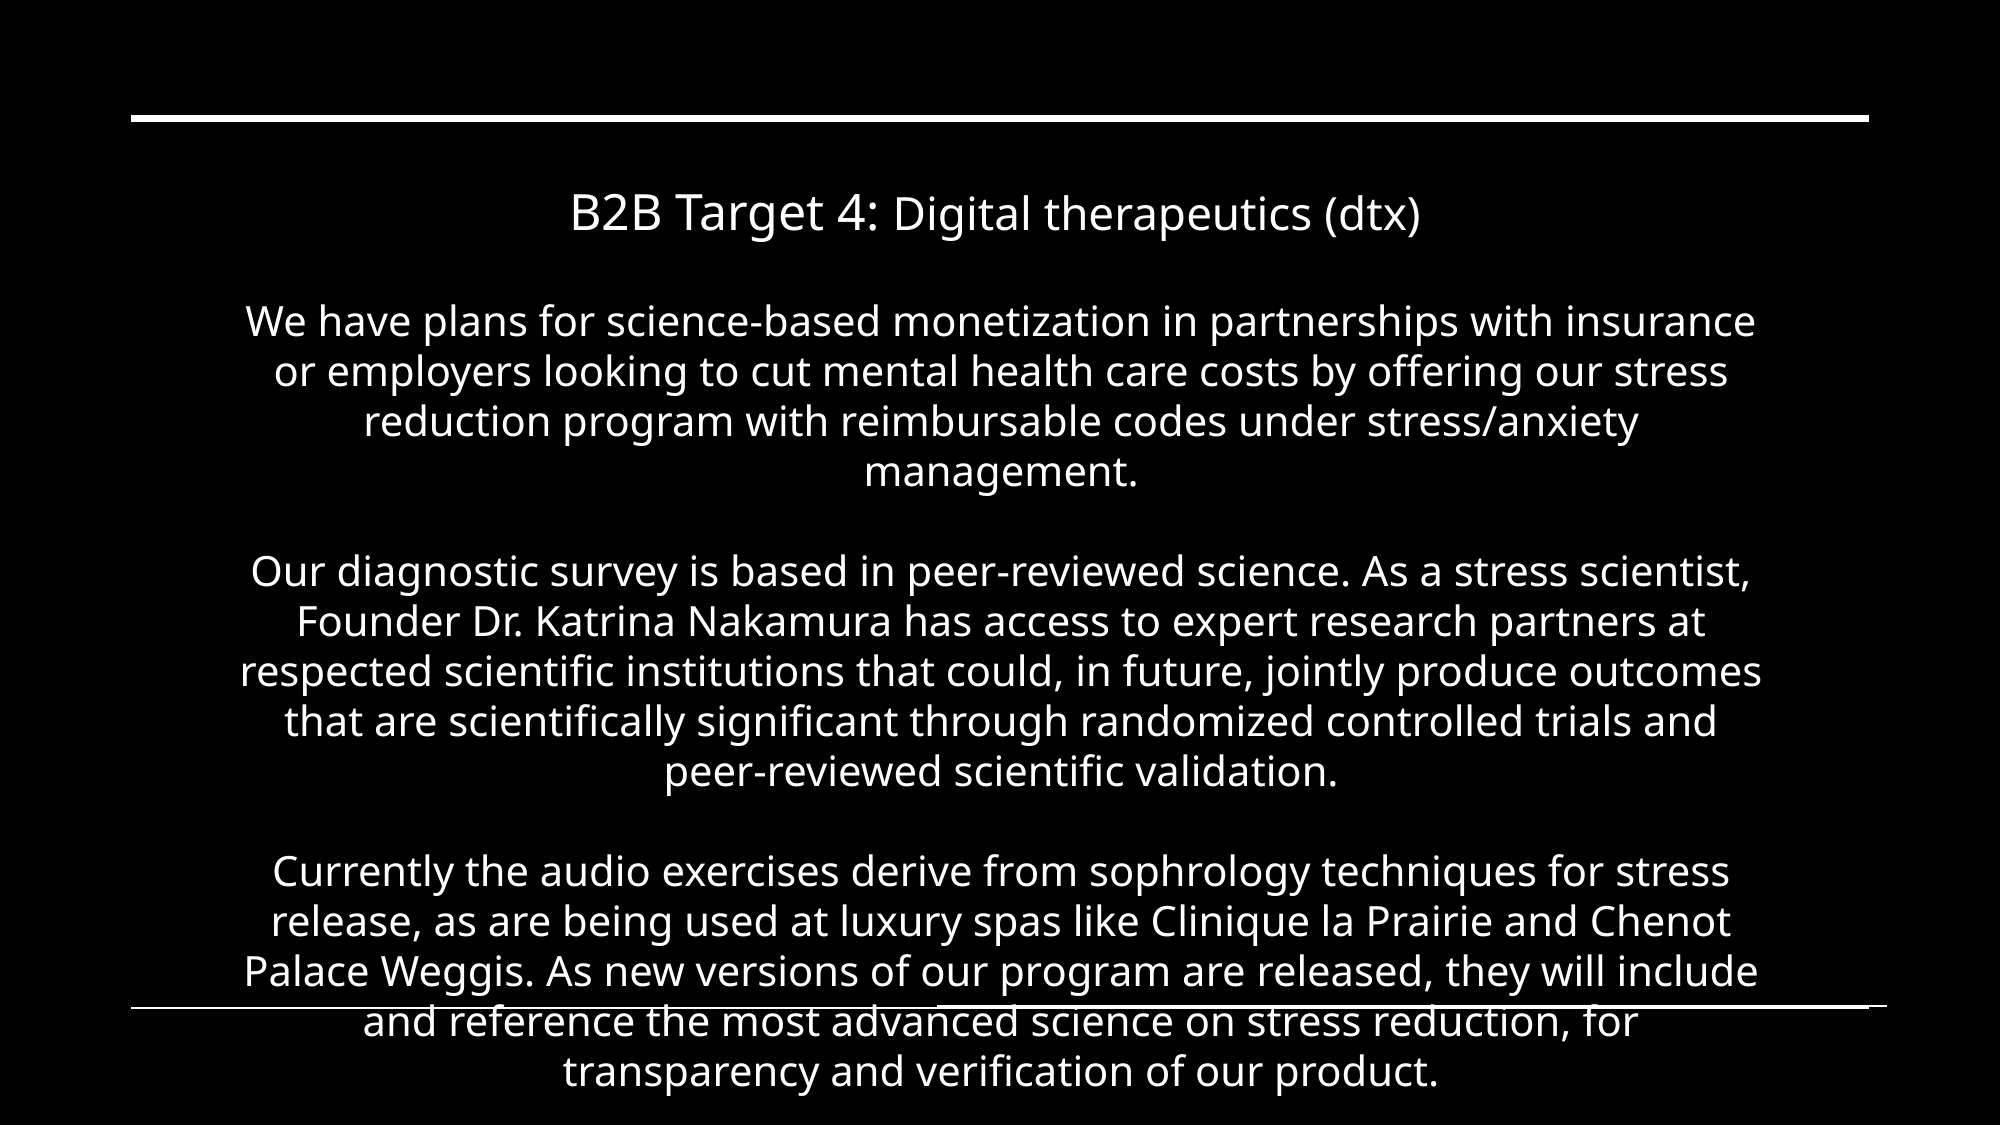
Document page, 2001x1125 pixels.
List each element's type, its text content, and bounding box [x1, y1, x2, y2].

text_box B2B Target 4: Digital therapeutics (dtx) We have plans for science-based monetization in partnerships with insurance or employers looking to cut mental health care costs by offering our stress reduction program with reimbursable codes under stress/anxiety management. Our diagnostic survey is based in peer-reviewed science. As a stress scientist, Founder Dr. Katrina Nakamura has access to expert research partners at respected scientific institutions that could, in future, jointly produce outcomes that are scientifically significant through randomized controlled trials and peer-reviewed scientific validation. Currently the audio exercises derive from sophrology techniques for stress release, as are being used at luxury spas like Clinique la Prairie and Chenot Palace Weggis. As new versions of our program are released, they will include and reference the most advanced science on stress reduction, for transparency and verification of our product. [217, 172, 1785, 1103]
